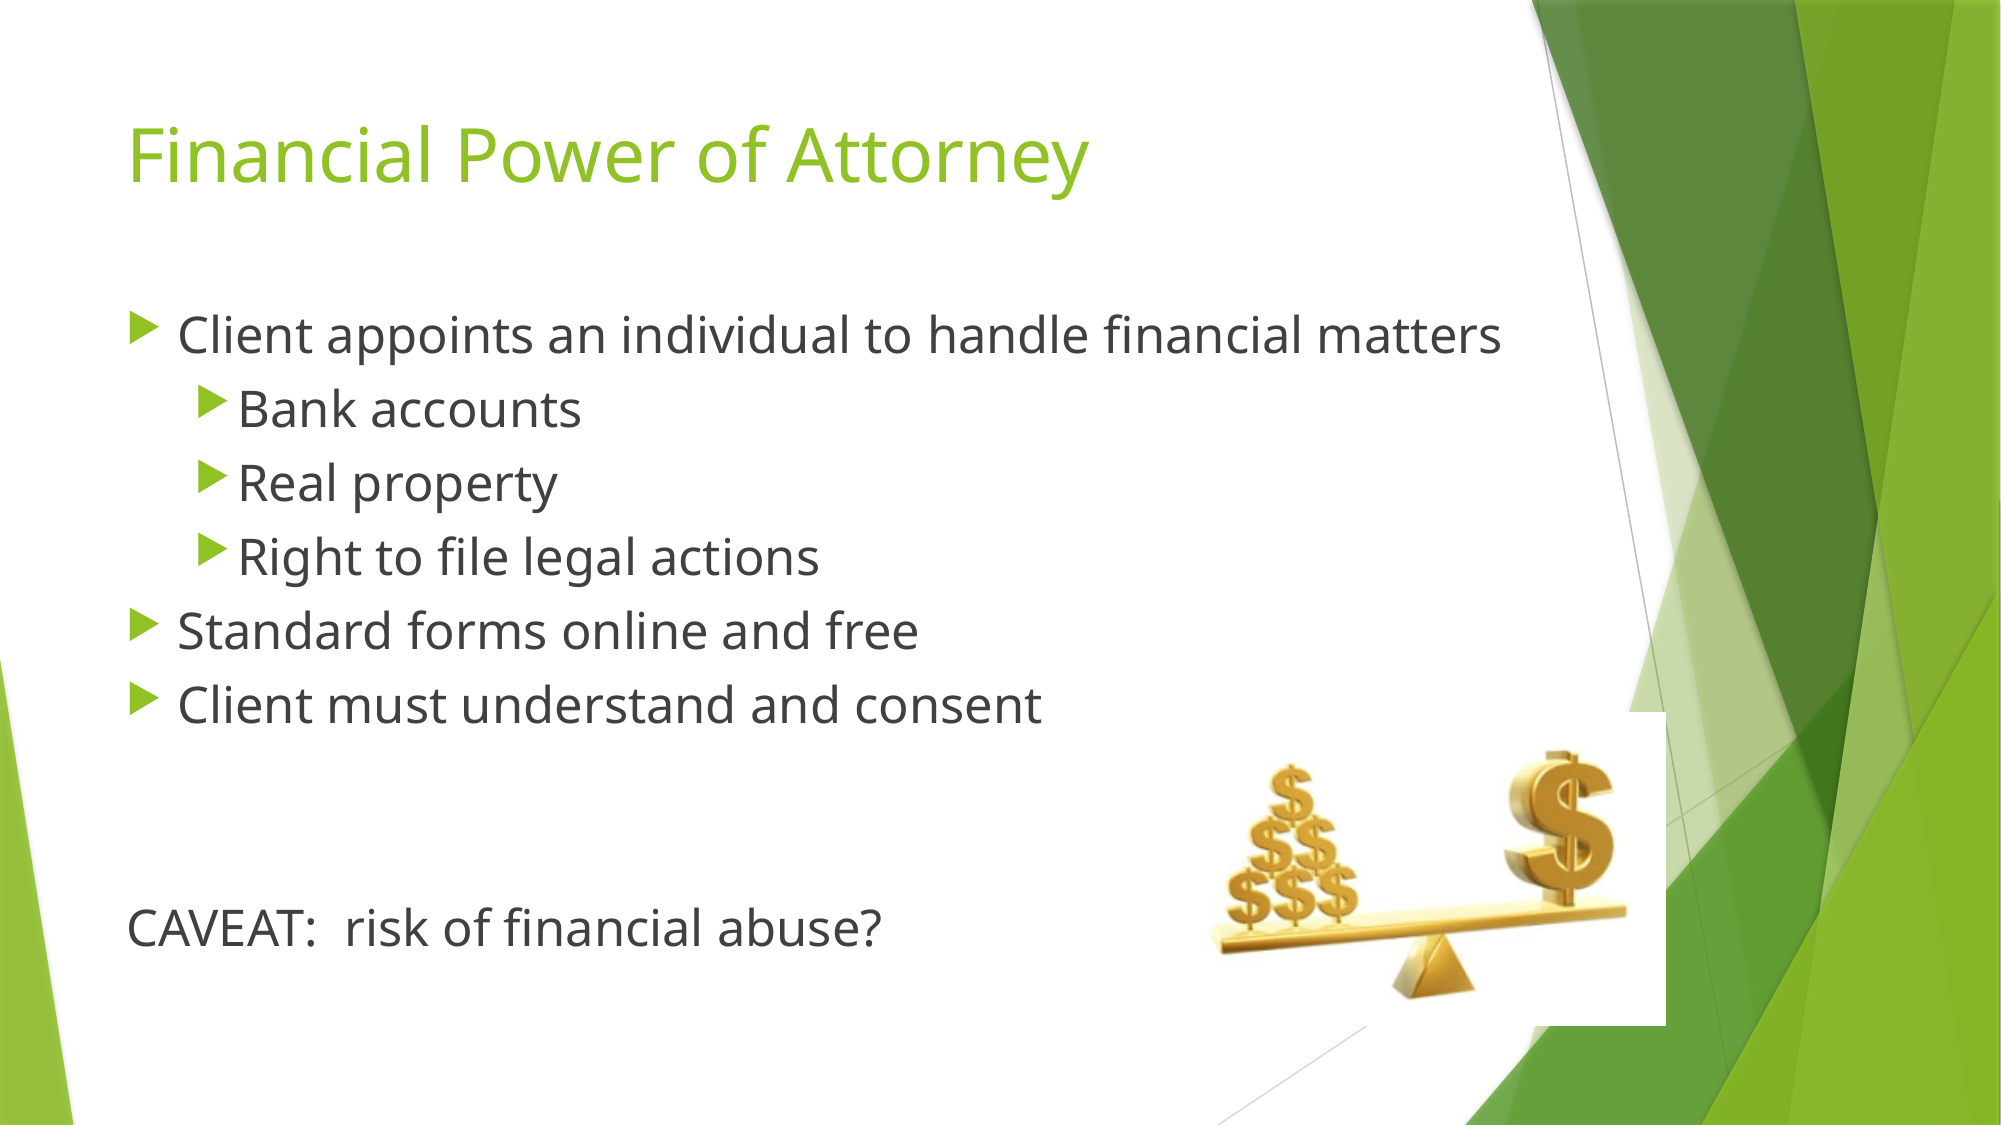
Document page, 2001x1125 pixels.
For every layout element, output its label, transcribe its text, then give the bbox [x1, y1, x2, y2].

list Client appoints an individual to handle financial matters Bank accounts Real property Right to file legal actions Standard forms online and free Client must understand and consent CAVEAT: risk of financial abuse? [111, 295, 1522, 1026]
title Financial Power of Attorney [111, 99, 1522, 295]
picture [1165, 712, 1667, 1026]
